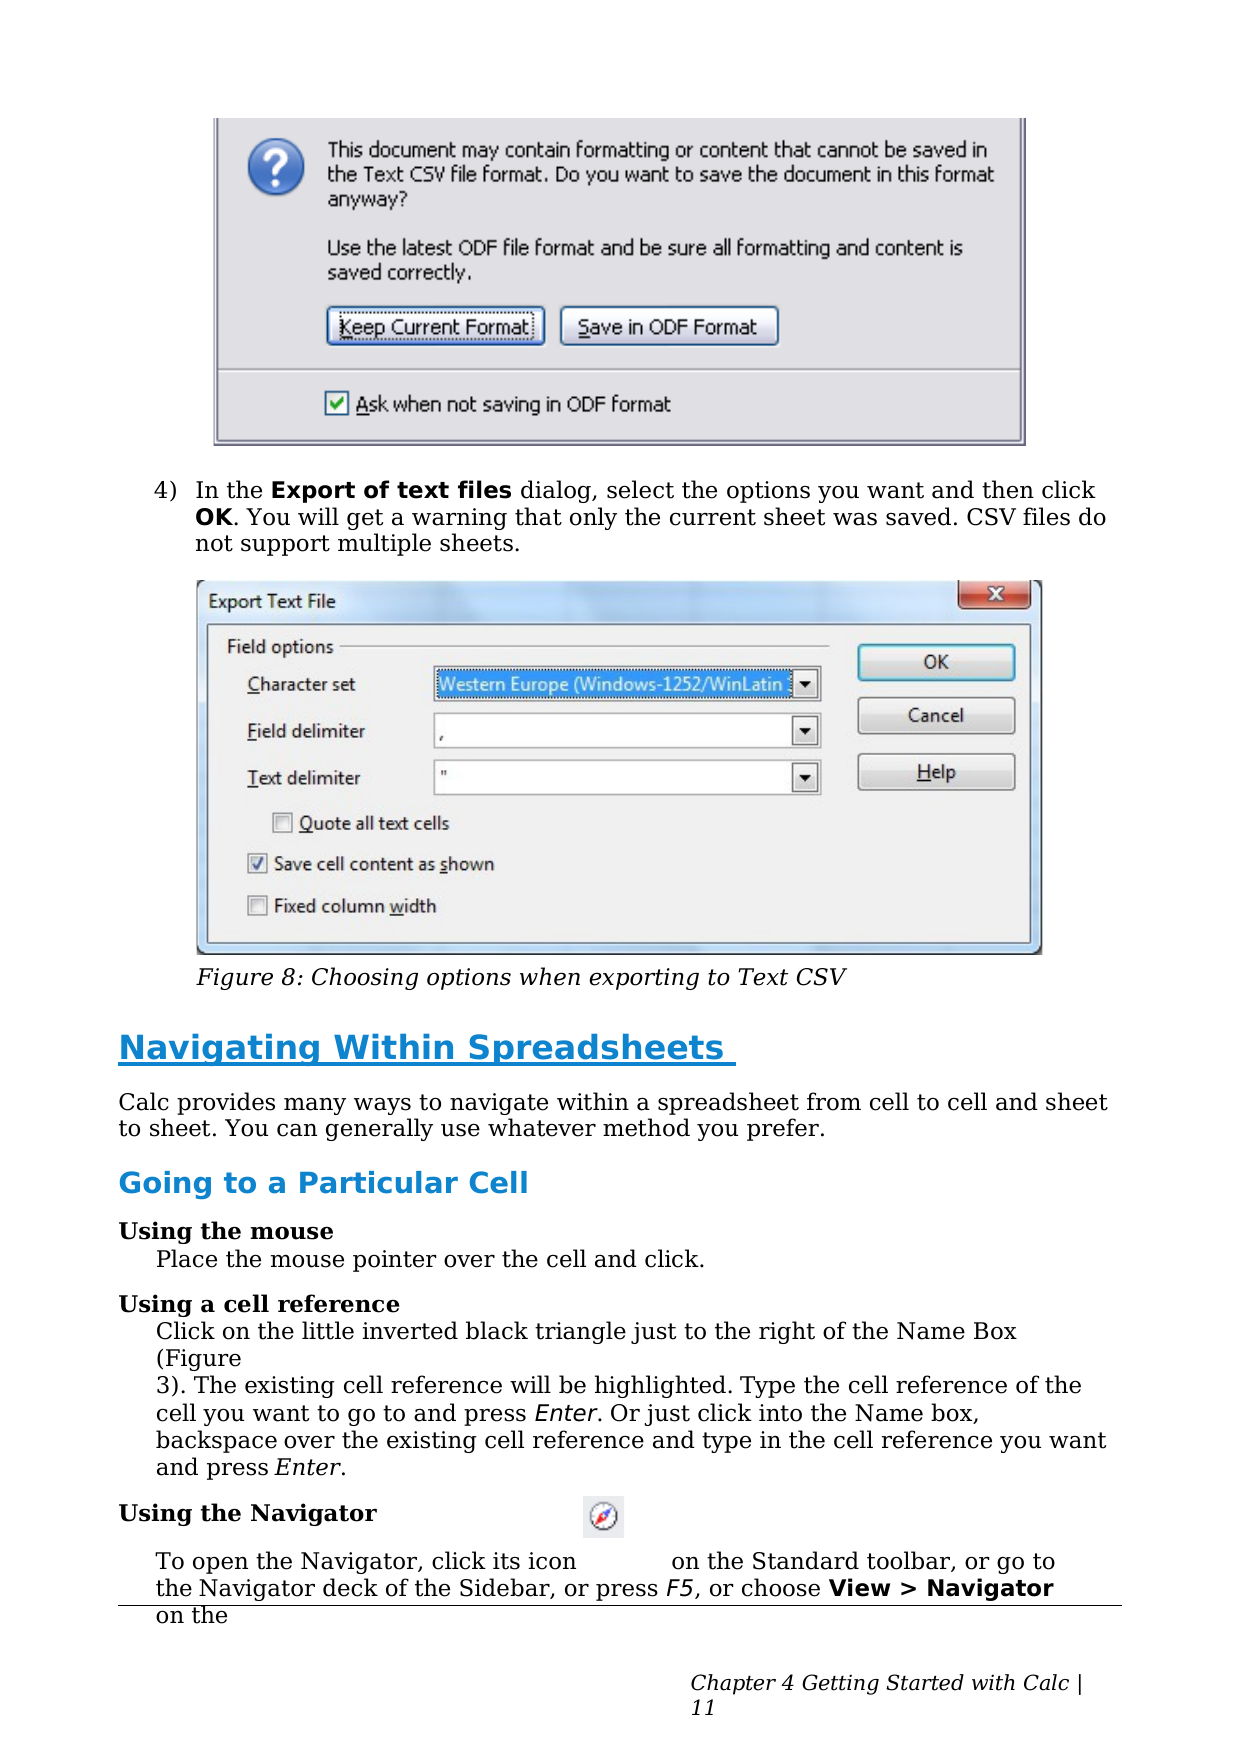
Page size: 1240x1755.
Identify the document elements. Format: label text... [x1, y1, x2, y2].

text_box [213, 118, 1026, 446]
text_box 4) In the Export of text files dialog, select the options you want and then click OK. You will get a warning that only the current sheet was saved. CSV files do not support multiple sheets. [151, 476, 1109, 557]
text_box [196, 580, 1044, 956]
text_box Figure 8: Choosing options when exporting to Text CSV Navigating Within Spreadsheets Calc provides many ways to navigate within a spreadsheet from cell to cell and sheet to sheet. You can generally use whatever method you prefer. Going to a Particular Cell Using the mouse Place the mouse pointer over the cell and click. Using a cell reference Click on the little inverted black triangle just to the right of the Name Box (Figure 3). The existing cell reference will be highlighted. Type the cell reference of the cell you want to go to and press Enter. Or just click into the Name box, backspace over the existing cell reference and type in the cell reference you want and press Enter. Using the Navigator To open the Navigator, click its icon on the Standard toolbar, or go to the Navigator deck of the Sidebar, or press F5, or choose View > Navigator on the Chapter 4 Getting Started with Calc | 11 [116, 962, 1123, 1720]
